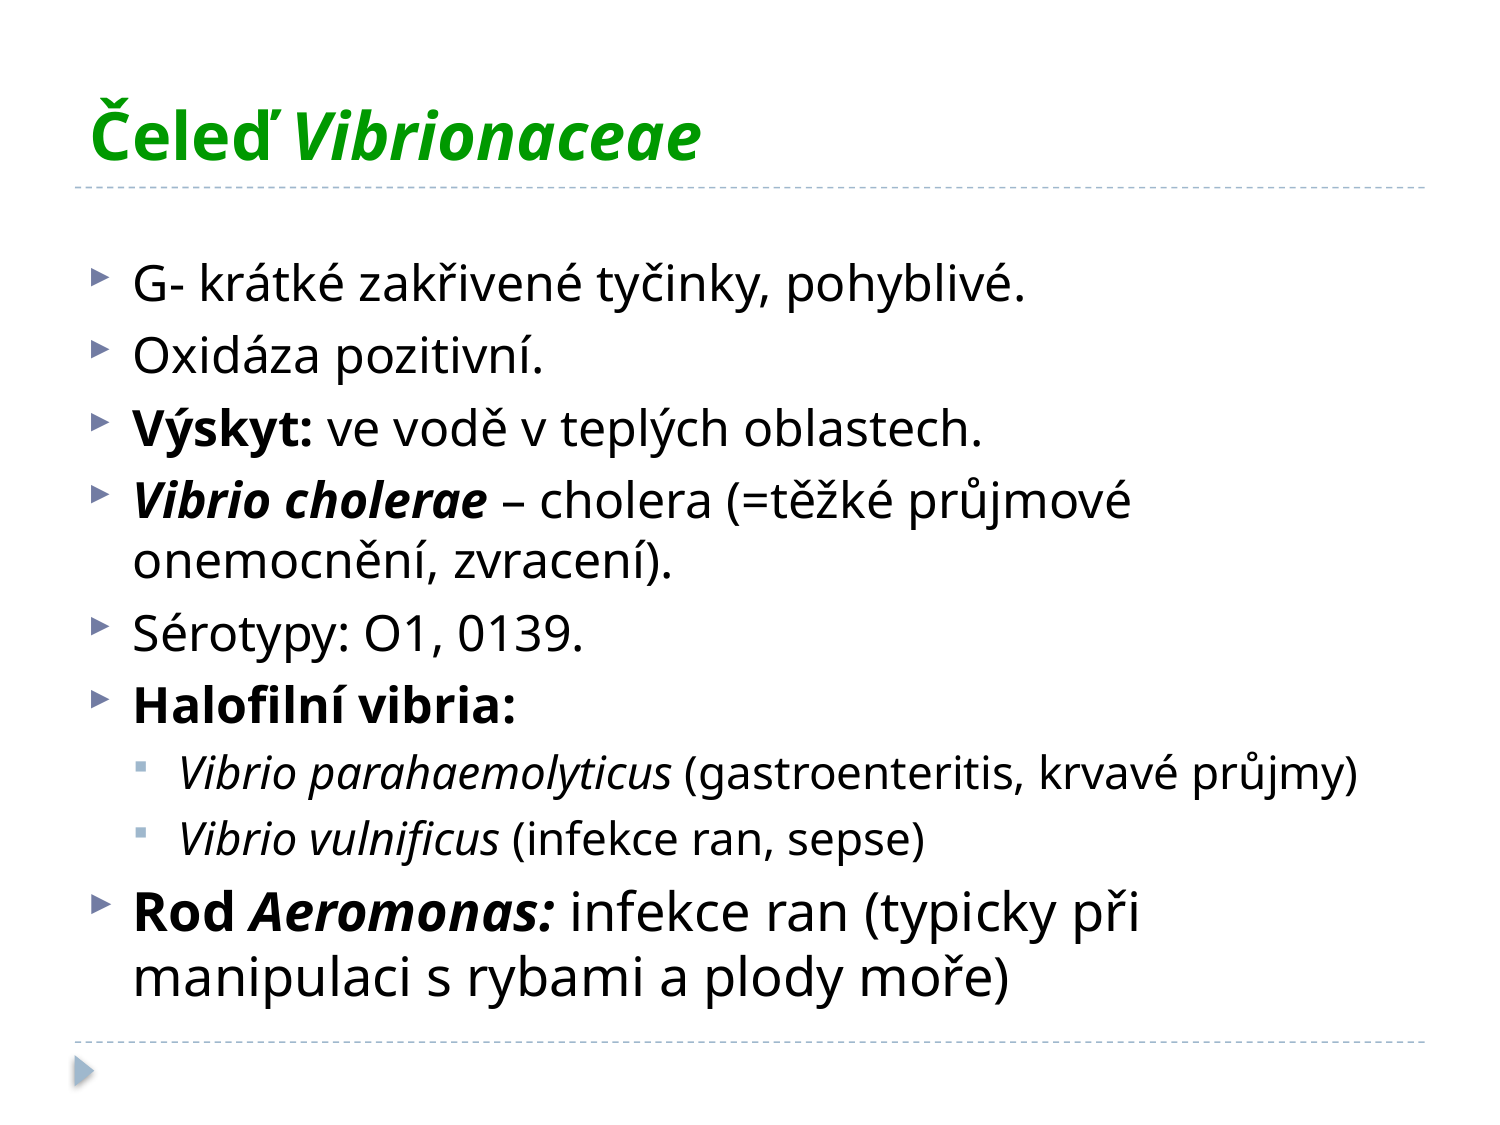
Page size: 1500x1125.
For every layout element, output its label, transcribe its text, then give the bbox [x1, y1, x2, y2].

list G- krátké zakřivené tyčinky, pohyblivé. Oxidáza pozitivní. Výskyt: ve vodě v teplých oblastech. Vibrio cholerae – cholera (=těžké průjmové onemocnění, zvracení). Sérotypy: O1, 0139. Halofilní vibria: Vibrio parahaemolyticus (gastroenteritis, krvavé průjmy) Vibrio vulnificus (infekce ran, sepse) Rod Aeromonas: infekce ran (typicky při manipulaci s rybami a plody moře) [73, 243, 1424, 1054]
title Čeleď Vibrionaceae [75, 19, 1425, 182]
